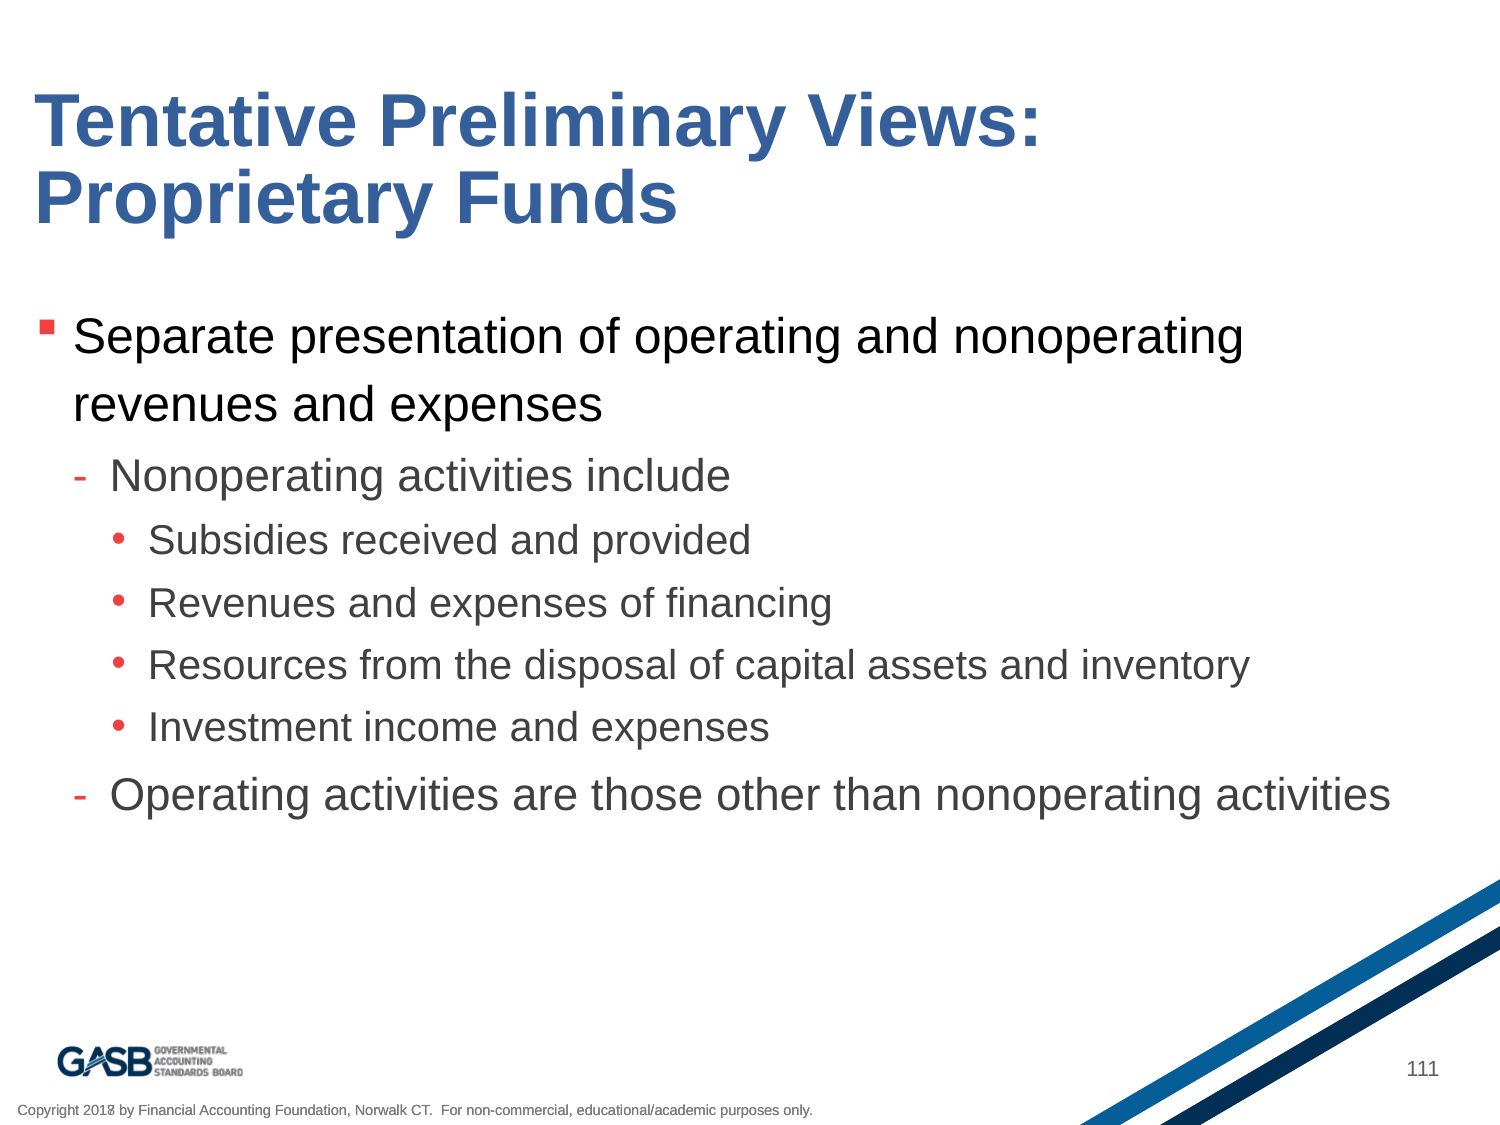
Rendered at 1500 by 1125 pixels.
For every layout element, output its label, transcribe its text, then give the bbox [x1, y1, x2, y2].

picture [56, 1039, 593, 1081]
picture [981, 865, 1500, 1125]
list Separate presentation of operating and nonoperating revenues and expenses Nonoperating activities include Subsidies received and provided Revenues and expenses of financing Resources from the disposal of capital assets and inventory Investment income and expenses Operating activities are those other than nonoperating activities [19, 288, 1425, 1030]
slide_number 111 [1345, 1042, 1500, 1093]
title Tentative Preliminary Views: Proprietary Funds [19, 87, 1444, 236]
